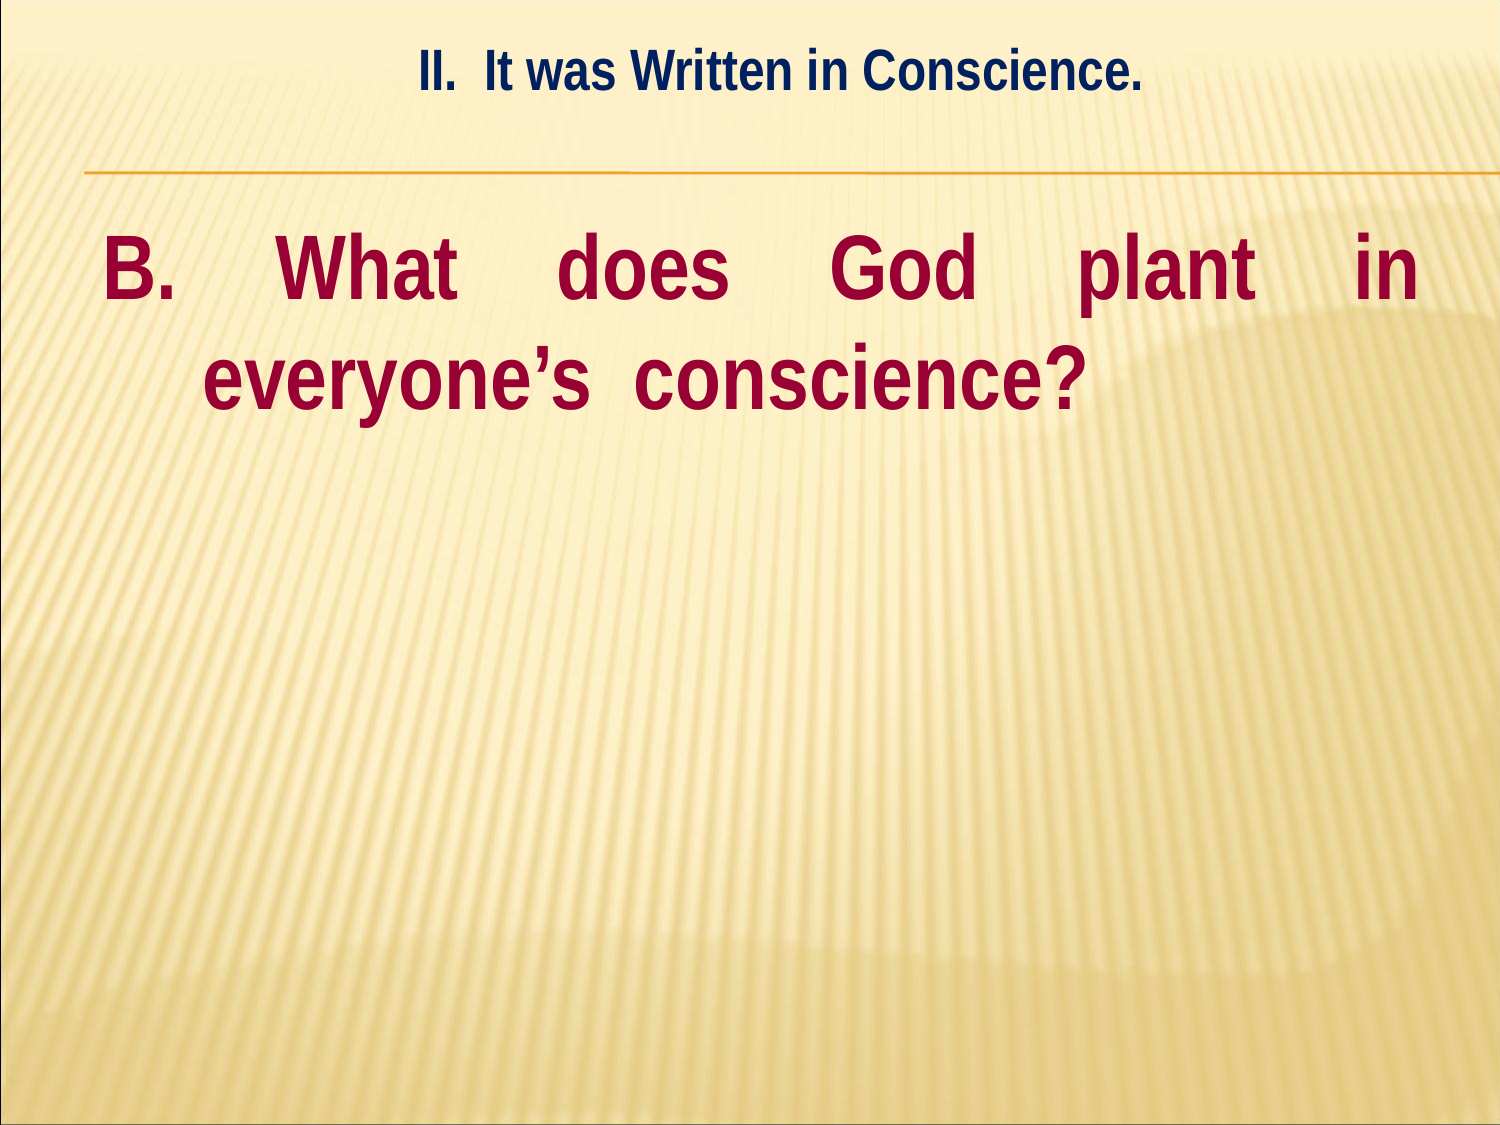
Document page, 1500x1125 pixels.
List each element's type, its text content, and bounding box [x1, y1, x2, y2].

picture [0, 0, 1500, 1125]
list B. What does God plant in everyone’s conscience? [87, 200, 1438, 1050]
text_box II. It was Written in Conscience. [137, 24, 1425, 110]
